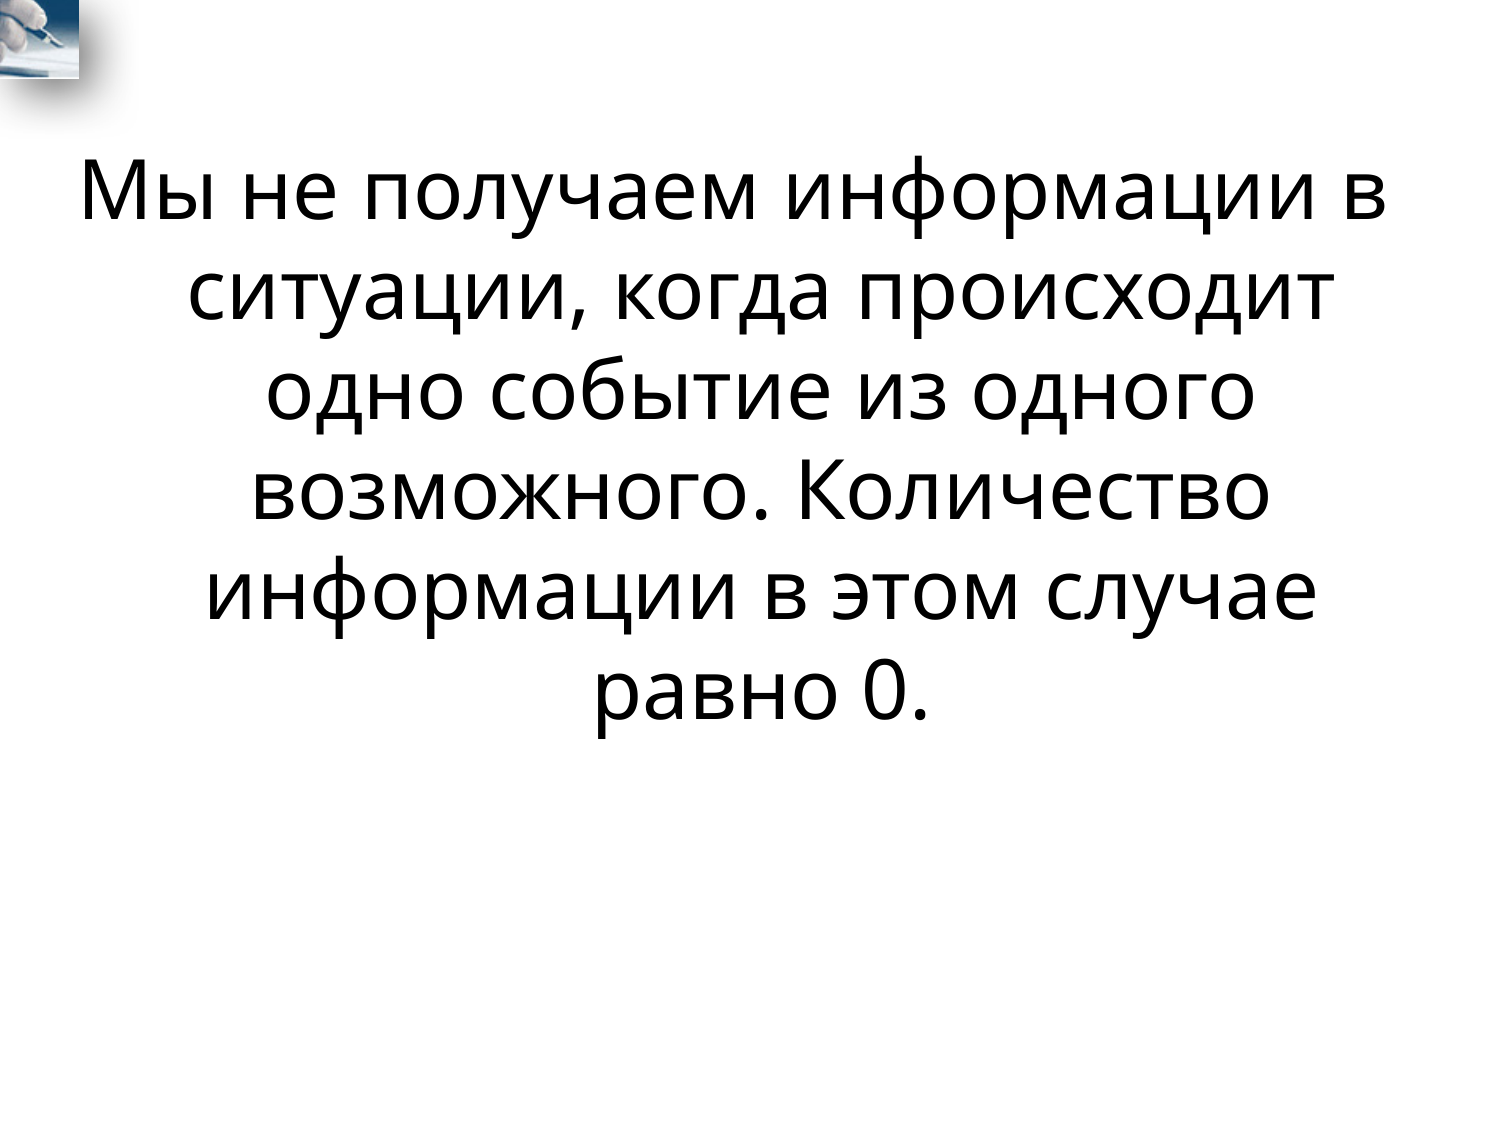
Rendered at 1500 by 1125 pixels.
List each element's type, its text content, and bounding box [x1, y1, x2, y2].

picture [0, 0, 79, 79]
list Мы не получаем информации в ситуации, когда происходит одно событие из одного возможного. Количество информации в этом случае равно 0. [58, 128, 1409, 872]
